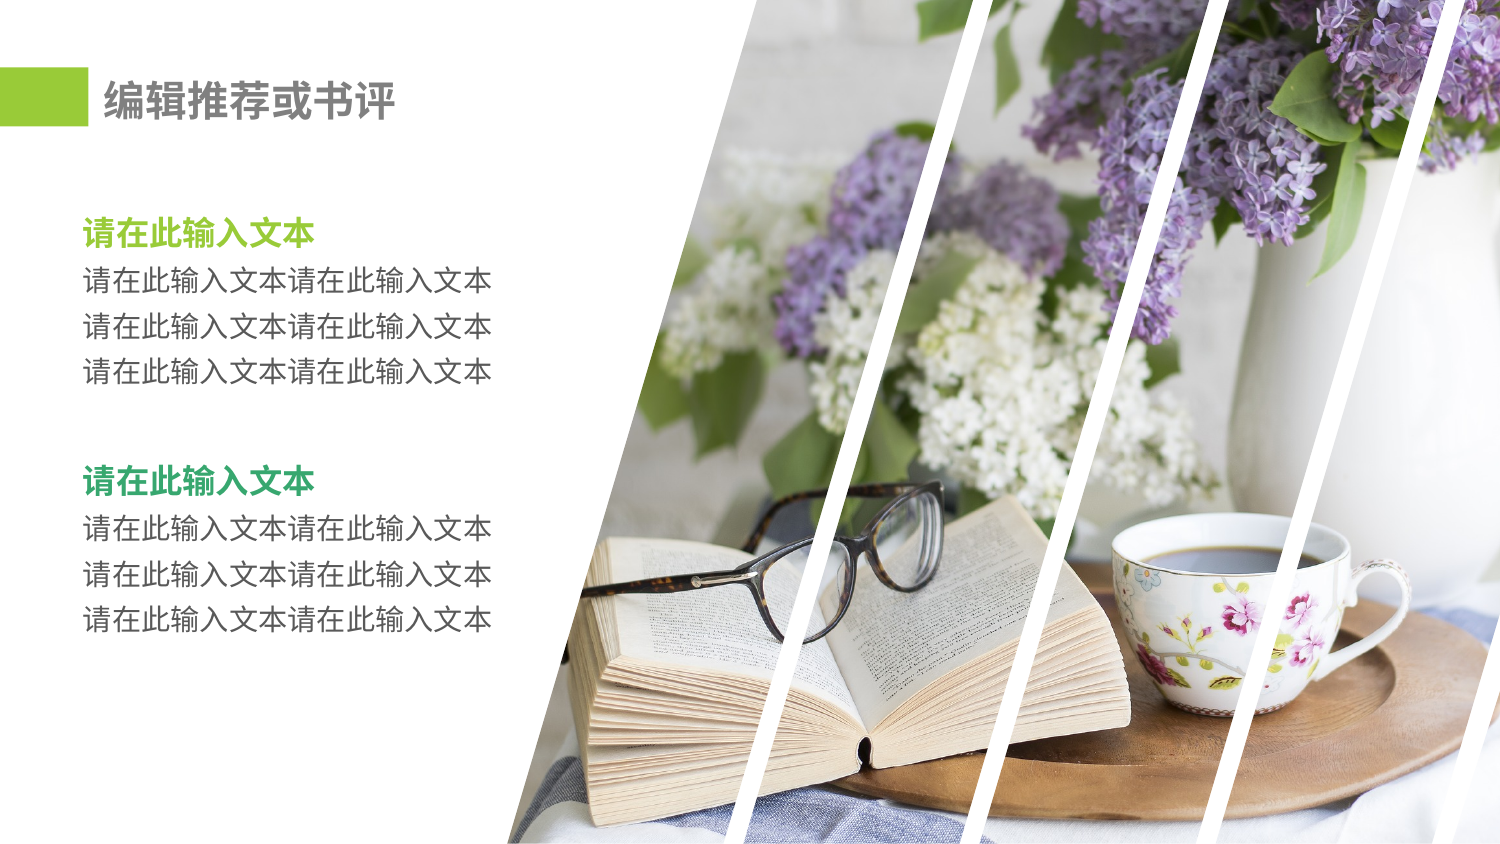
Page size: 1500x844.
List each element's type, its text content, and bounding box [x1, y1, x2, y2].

picture [506, 0, 1500, 844]
text_box 编辑推荐或书评 [89, 67, 412, 133]
text_box 请在此输入文本 请在此输入文本请在此输入文本 请在此输入文本请在此输入文本 请在此输入文本请在此输入文本 [68, 440, 501, 644]
text_box 请在此输入文本 请在此输入文本请在此输入文本 请在此输入文本请在此输入文本 请在此输入文本请在此输入文本 [68, 192, 501, 396]
text_box [0, 65, 91, 129]
